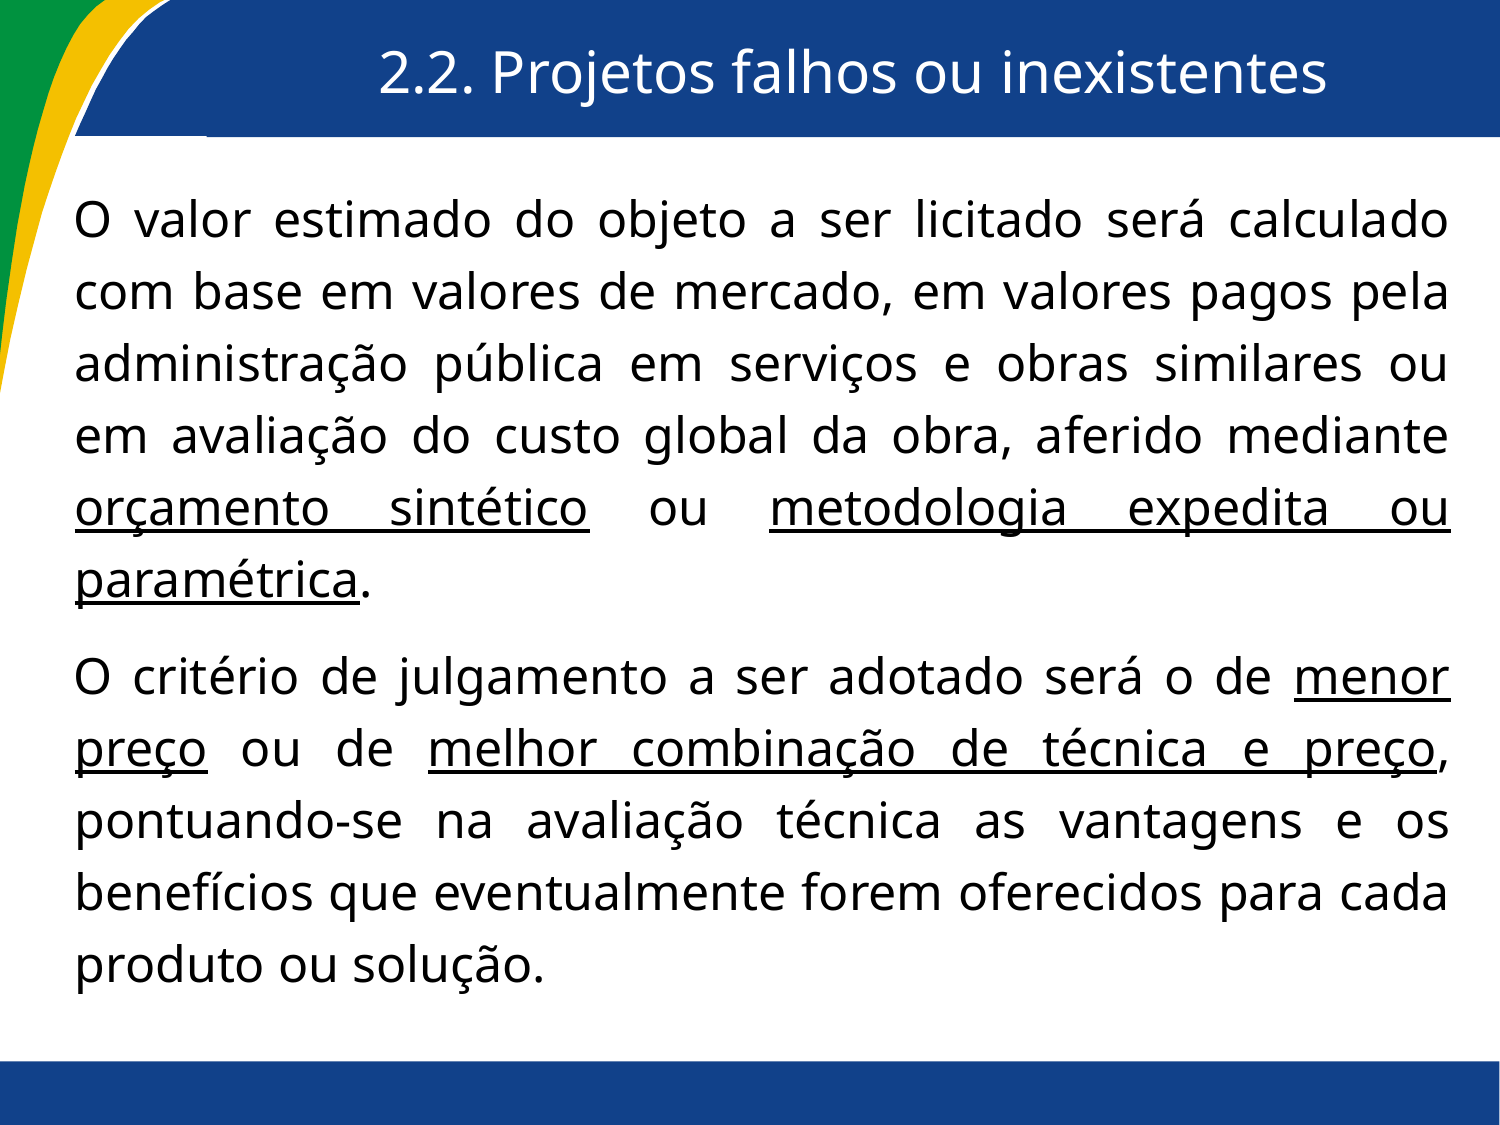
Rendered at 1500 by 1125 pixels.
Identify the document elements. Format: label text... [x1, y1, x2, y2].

title 2.2. Projetos falhos ou inexistentes [206, 3, 1500, 138]
list O valor estimado do objeto a ser licitado será calculado com base em valores de mercado, em valores pagos pela administração pública em serviços e obras similares ou em avaliação do custo global da obra, aferido mediante orçamento sintético ou metodologia expedita ou paramétrica. O critério de julgamento a ser adotado será o de menor preço ou de melhor combinação de técnica e preço, pontuando-se na avaliação técnica as vantagens e os benefícios que eventualmente forem oferecidos para cada produto ou solução. [61, 167, 1451, 1125]
